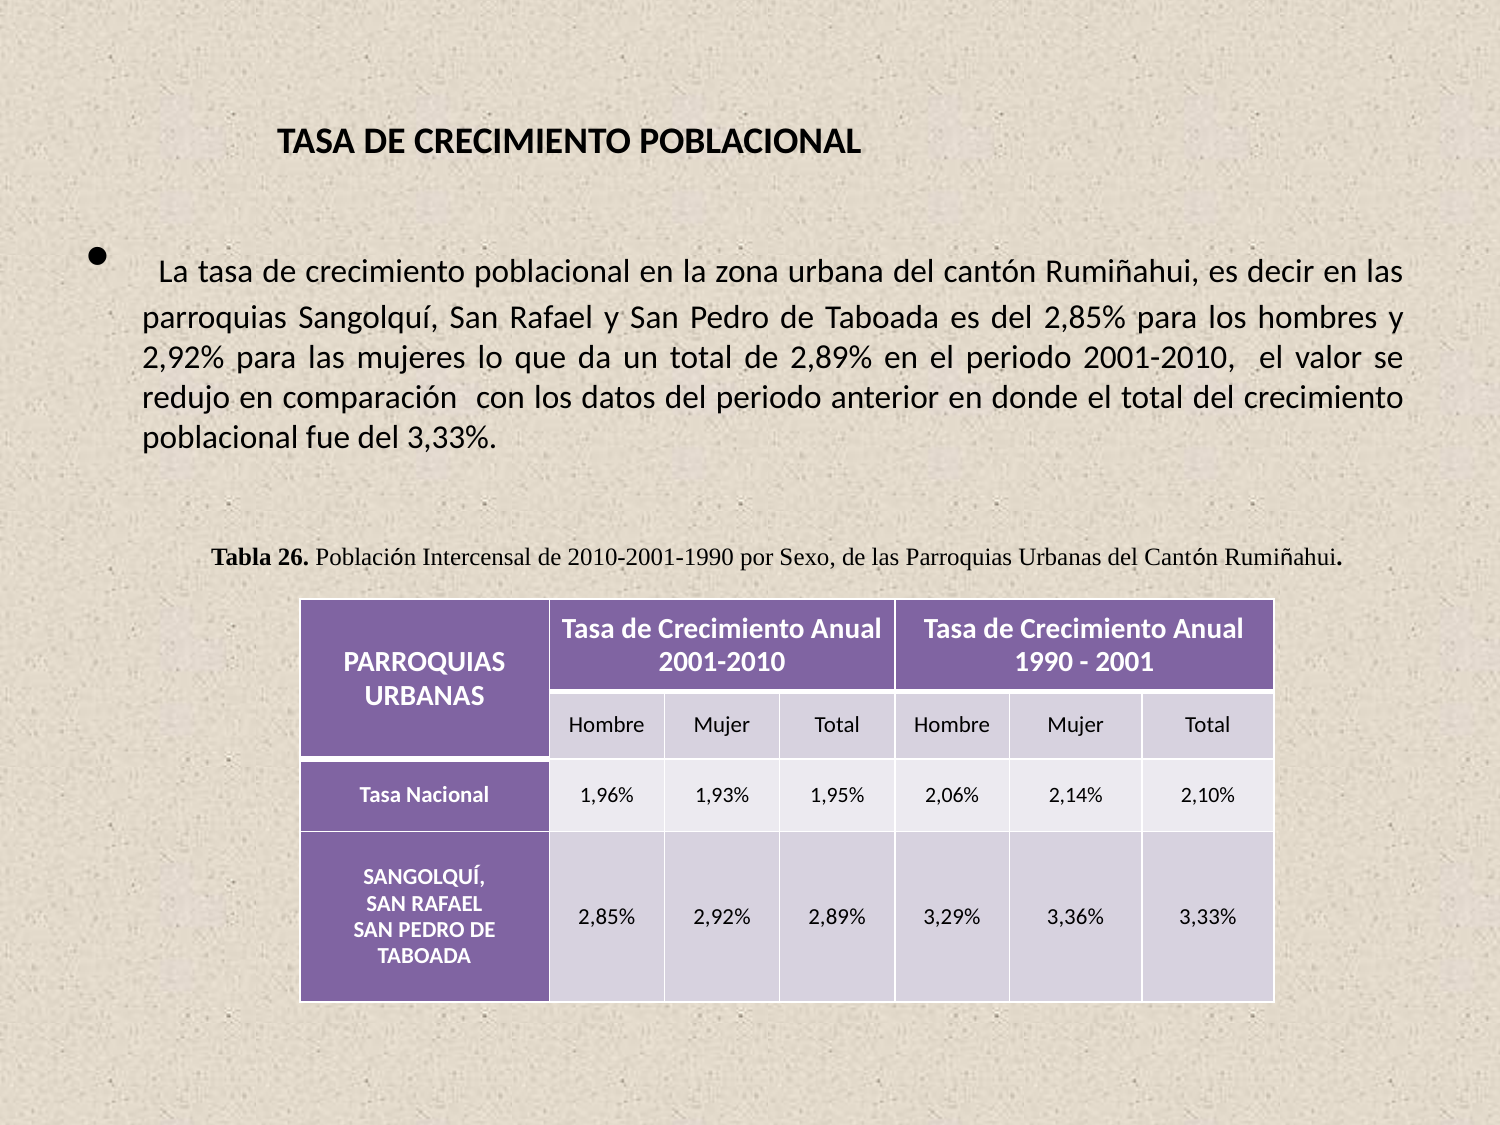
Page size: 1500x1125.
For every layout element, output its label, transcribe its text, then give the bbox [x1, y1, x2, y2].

table_cell SANGOLQUÍ, SAN RAFAEL SAN PEDRO DE TABOADA [301, 832, 549, 1001]
table_cell 2,89% [780, 832, 894, 1001]
table_cell Mujer [665, 694, 779, 758]
list La tasa de crecimiento poblacional en la zona urbana del cantón Rumiñahui, es decir en las parroquias Sangolquí, San Rafael y San Pedro de Taboada es del 2,85% para los hombres y 2,92% para las mujeres lo que da un total de 2,89% en el periodo 2001-2010, el valor se redujo en comparación con los datos del periodo anterior en donde el total del crecimiento poblacional fue del 3,33%. [70, 208, 1421, 951]
table_cell 3,33% [1143, 832, 1273, 1001]
table_cell Total [780, 694, 894, 758]
table_cell 2,10% [1143, 760, 1273, 831]
title TASA DE CRECIMIENTO POBLACIONAL [75, 45, 1425, 233]
table_cell 3,36% [1010, 832, 1141, 1001]
table_cell Hombre [550, 694, 664, 758]
table_cell 2,92% [665, 832, 779, 1001]
table_cell Tasa Nacional [301, 762, 549, 831]
table_cell Mujer [1010, 694, 1141, 758]
picture [0, 0, 1500, 1125]
table_cell 1,93% [665, 760, 779, 831]
table_cell 2,85% [550, 832, 664, 1001]
table_cell 2,14% [1010, 760, 1141, 831]
table_cell Hombre [896, 694, 1009, 758]
table_cell Total [1143, 694, 1273, 758]
text_box Tabla 26. Población Intercensal de 2010-2001-1990 por Sexo, de las Parroquias Urbanas del Cantón Rumiñahui. [196, 533, 1422, 624]
table_header Tasa de Crecimiento Anual 2001-2010 [550, 624, 894, 689]
table_cell 1,96% [550, 760, 664, 831]
table_cell 1,95% [780, 760, 894, 831]
table_header PARROQUIAS URBANAS [301, 624, 549, 756]
table_cell 3,29% [896, 832, 1009, 1001]
table_cell 2,06% [896, 760, 1009, 831]
table_header Tasa de Crecimiento Anual 1990 - 2001 [896, 624, 1273, 689]
